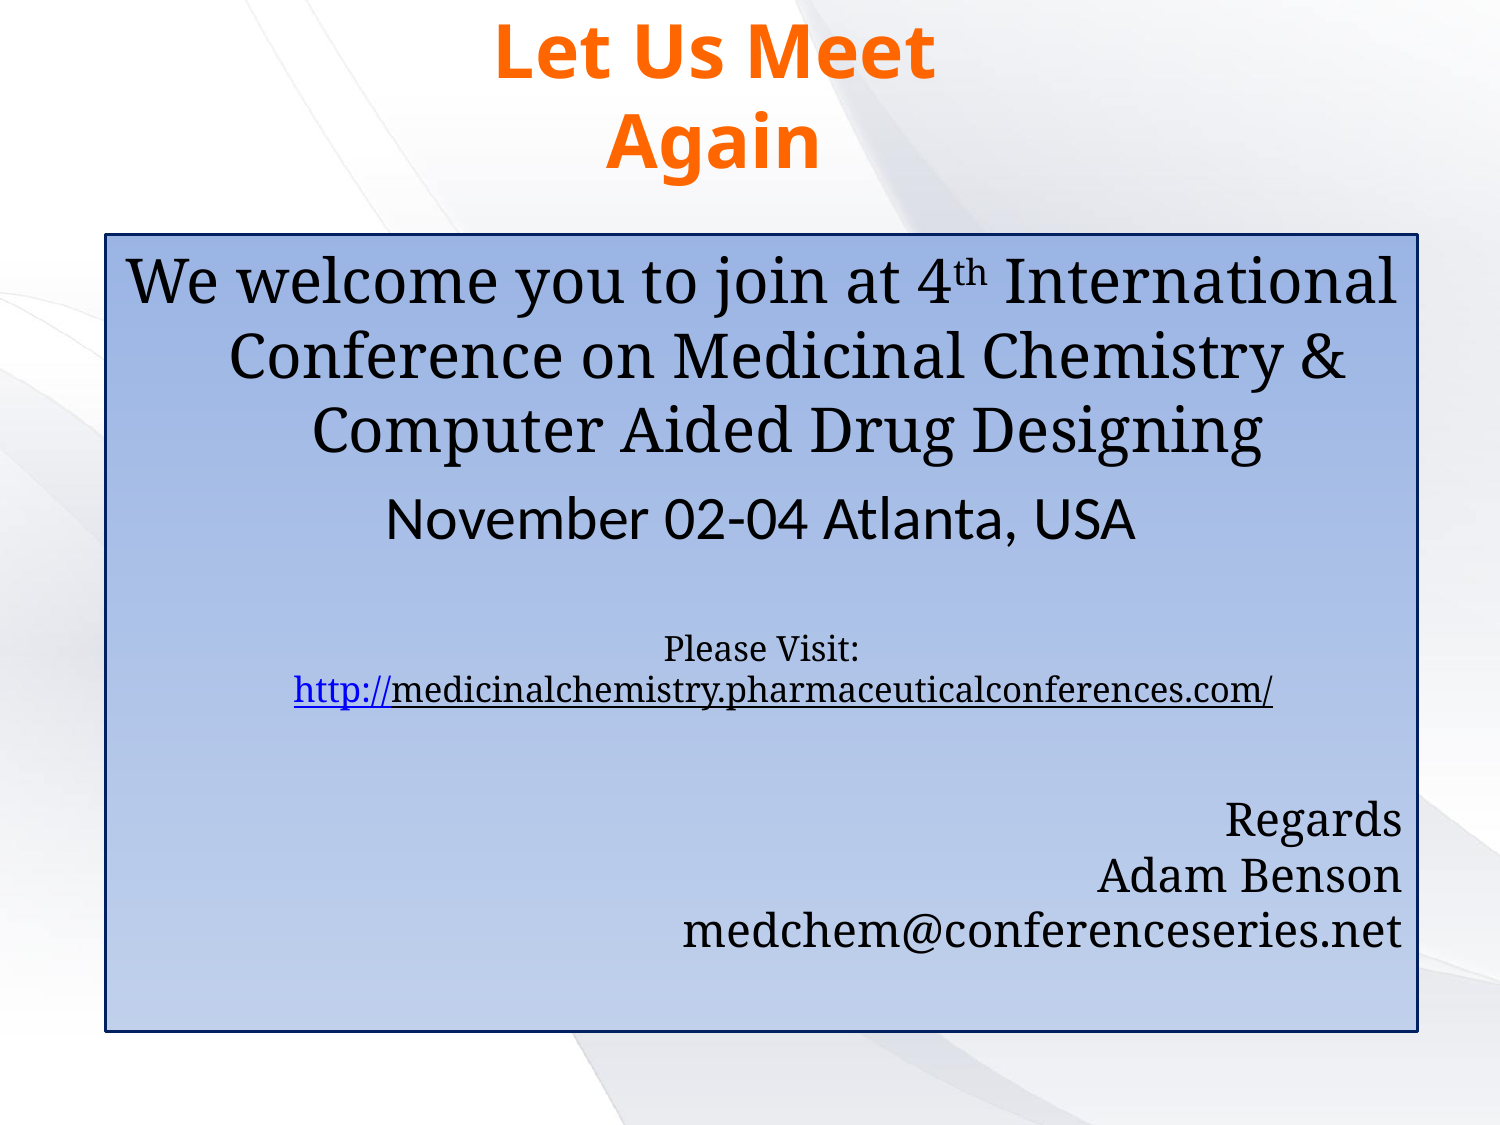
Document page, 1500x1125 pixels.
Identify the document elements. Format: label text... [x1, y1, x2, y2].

picture [0, 0, 1500, 1125]
list We welcome you to join at 4th International Conference on Medicinal Chemistry & Computer Aided Drug Designing November 02-04 Atlanta, USA Please Visit: http://medicinalchemistry.pharmaceuticalconferences.com/ Regards Adam Benson medchem@conferenceseries.net [105, 234, 1418, 1032]
title Let Us Meet Again [375, 0, 1055, 188]
